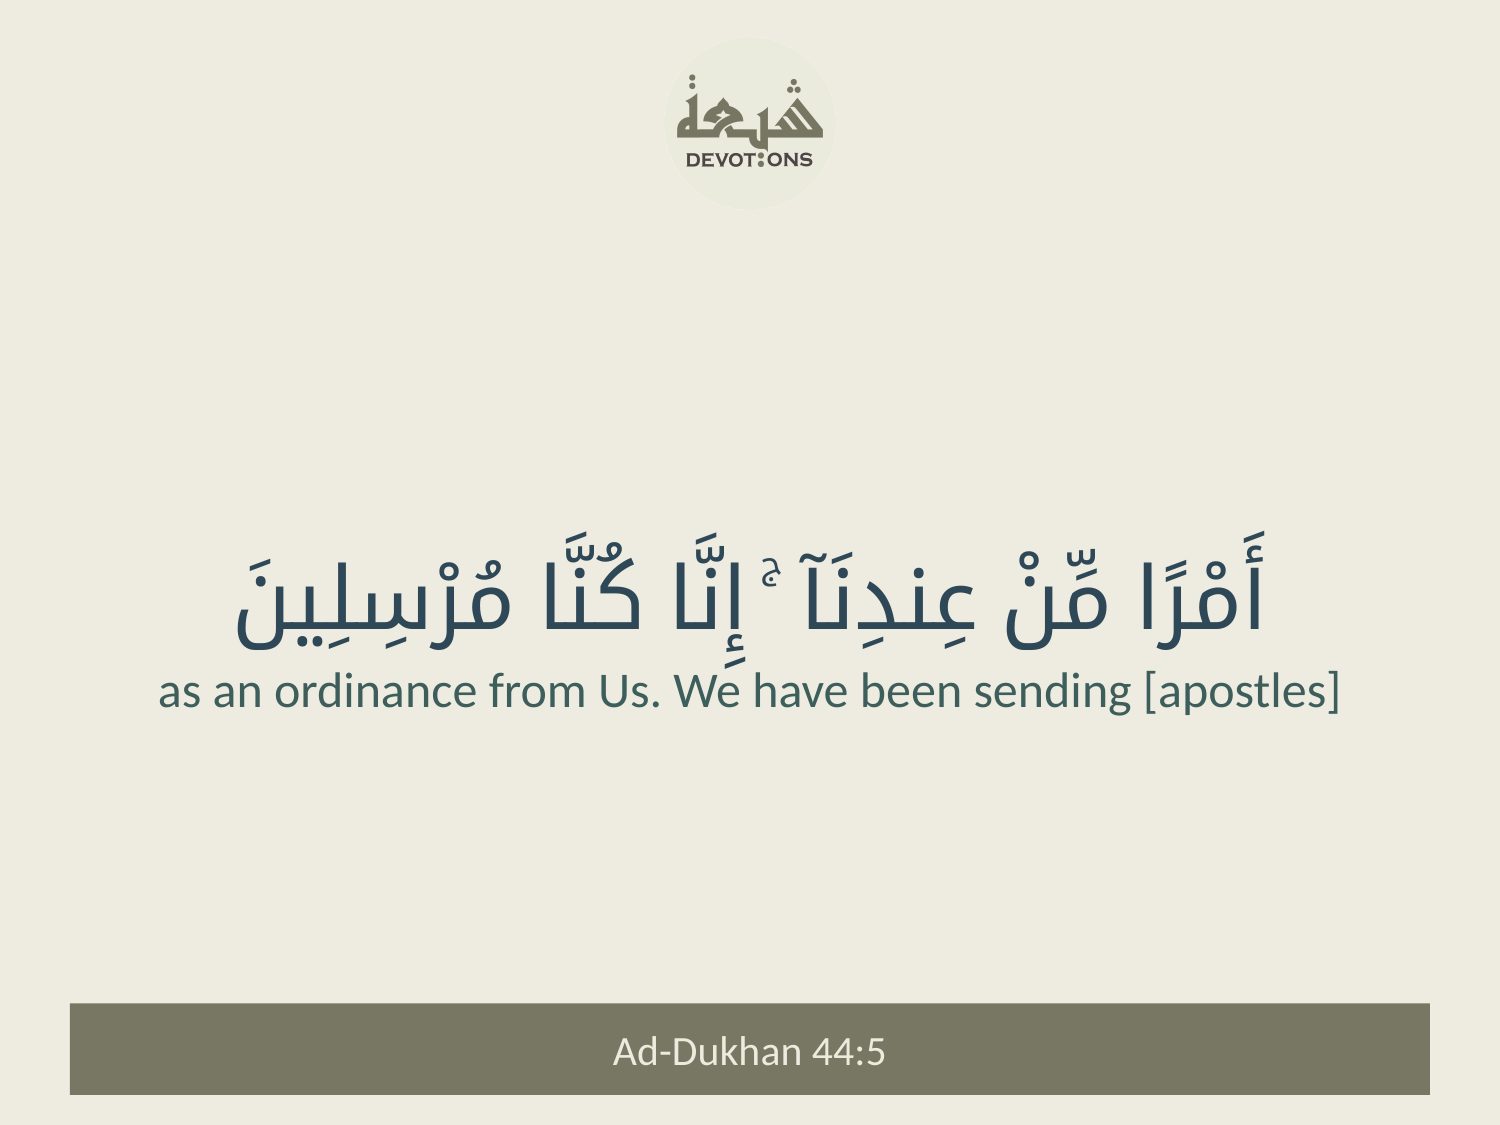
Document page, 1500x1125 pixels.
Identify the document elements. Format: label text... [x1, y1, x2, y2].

list أَمْرًا مِّنْ عِندِنَآ ۚ إِنَّا كُنَّا مُرْسِلِينَ as an ordinance from Us. We have been sending [apostles] [69, 203, 1430, 1003]
list Ad-Dukhan 44:5 [69, 1003, 1430, 1095]
picture [656, 29, 844, 203]
